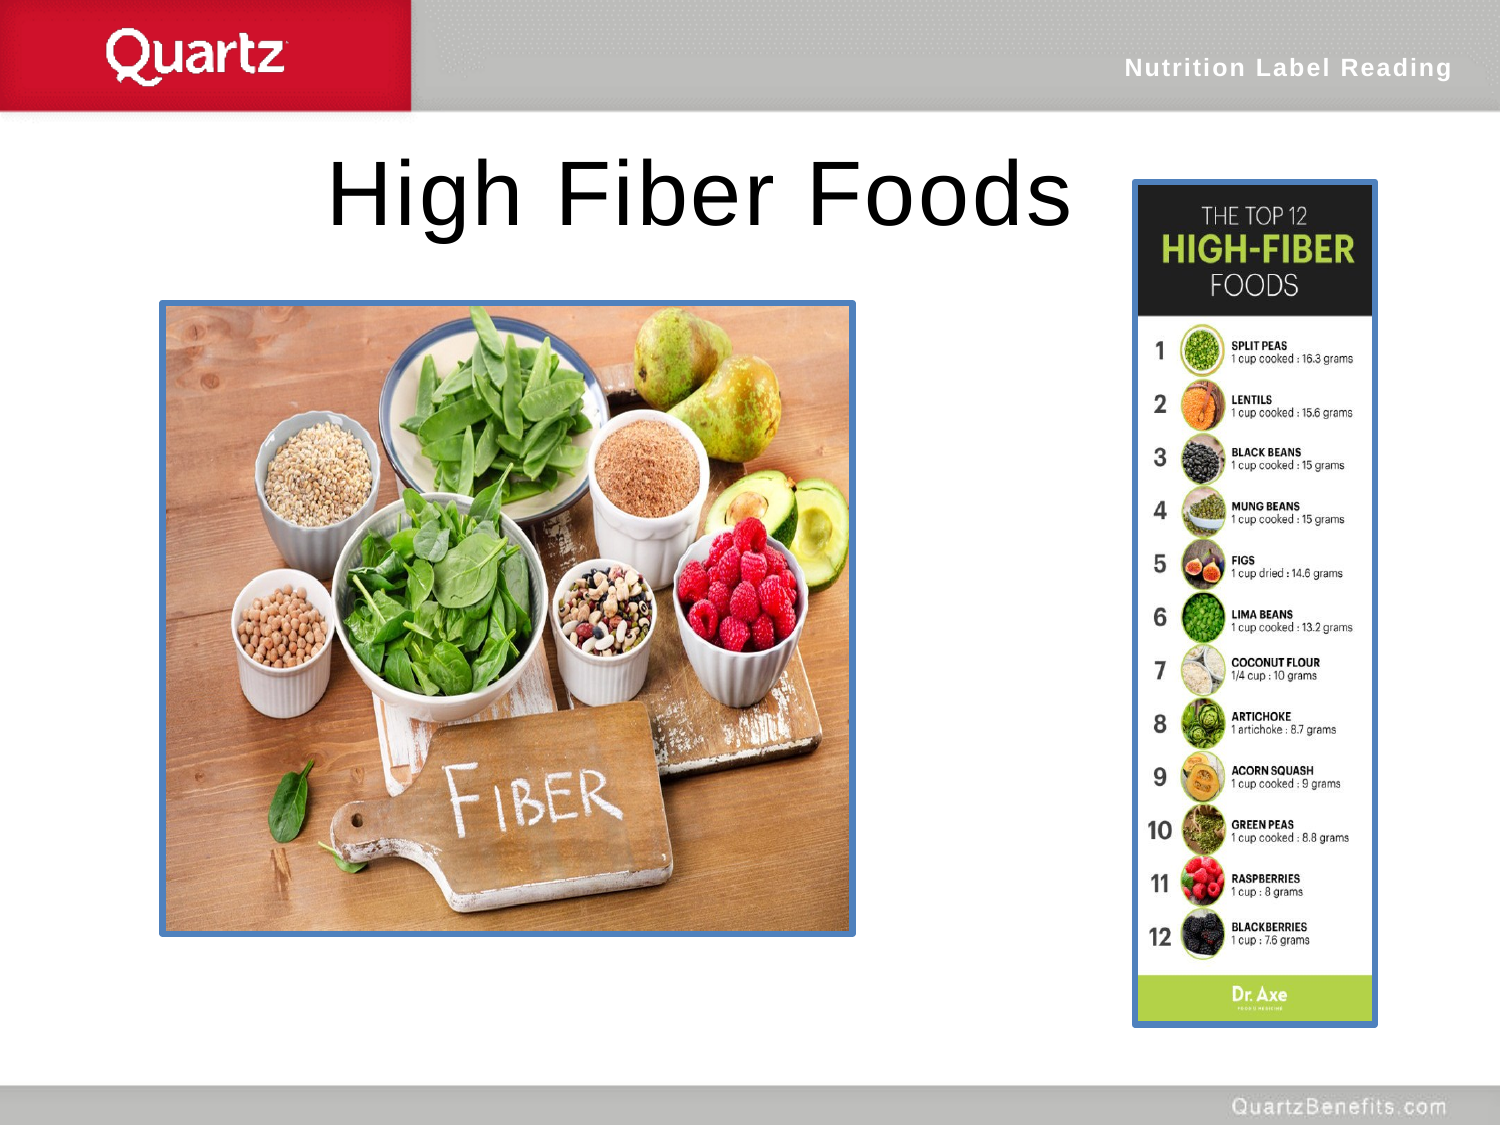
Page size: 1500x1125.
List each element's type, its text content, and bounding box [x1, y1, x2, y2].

list Nutrition Label Reading [1029, 51, 1453, 83]
picture [165, 305, 850, 932]
picture [0, 0, 1500, 125]
picture [1137, 184, 1372, 1022]
picture [0, 1081, 1500, 1125]
text_box High Fiber Foods [29, 125, 1371, 245]
